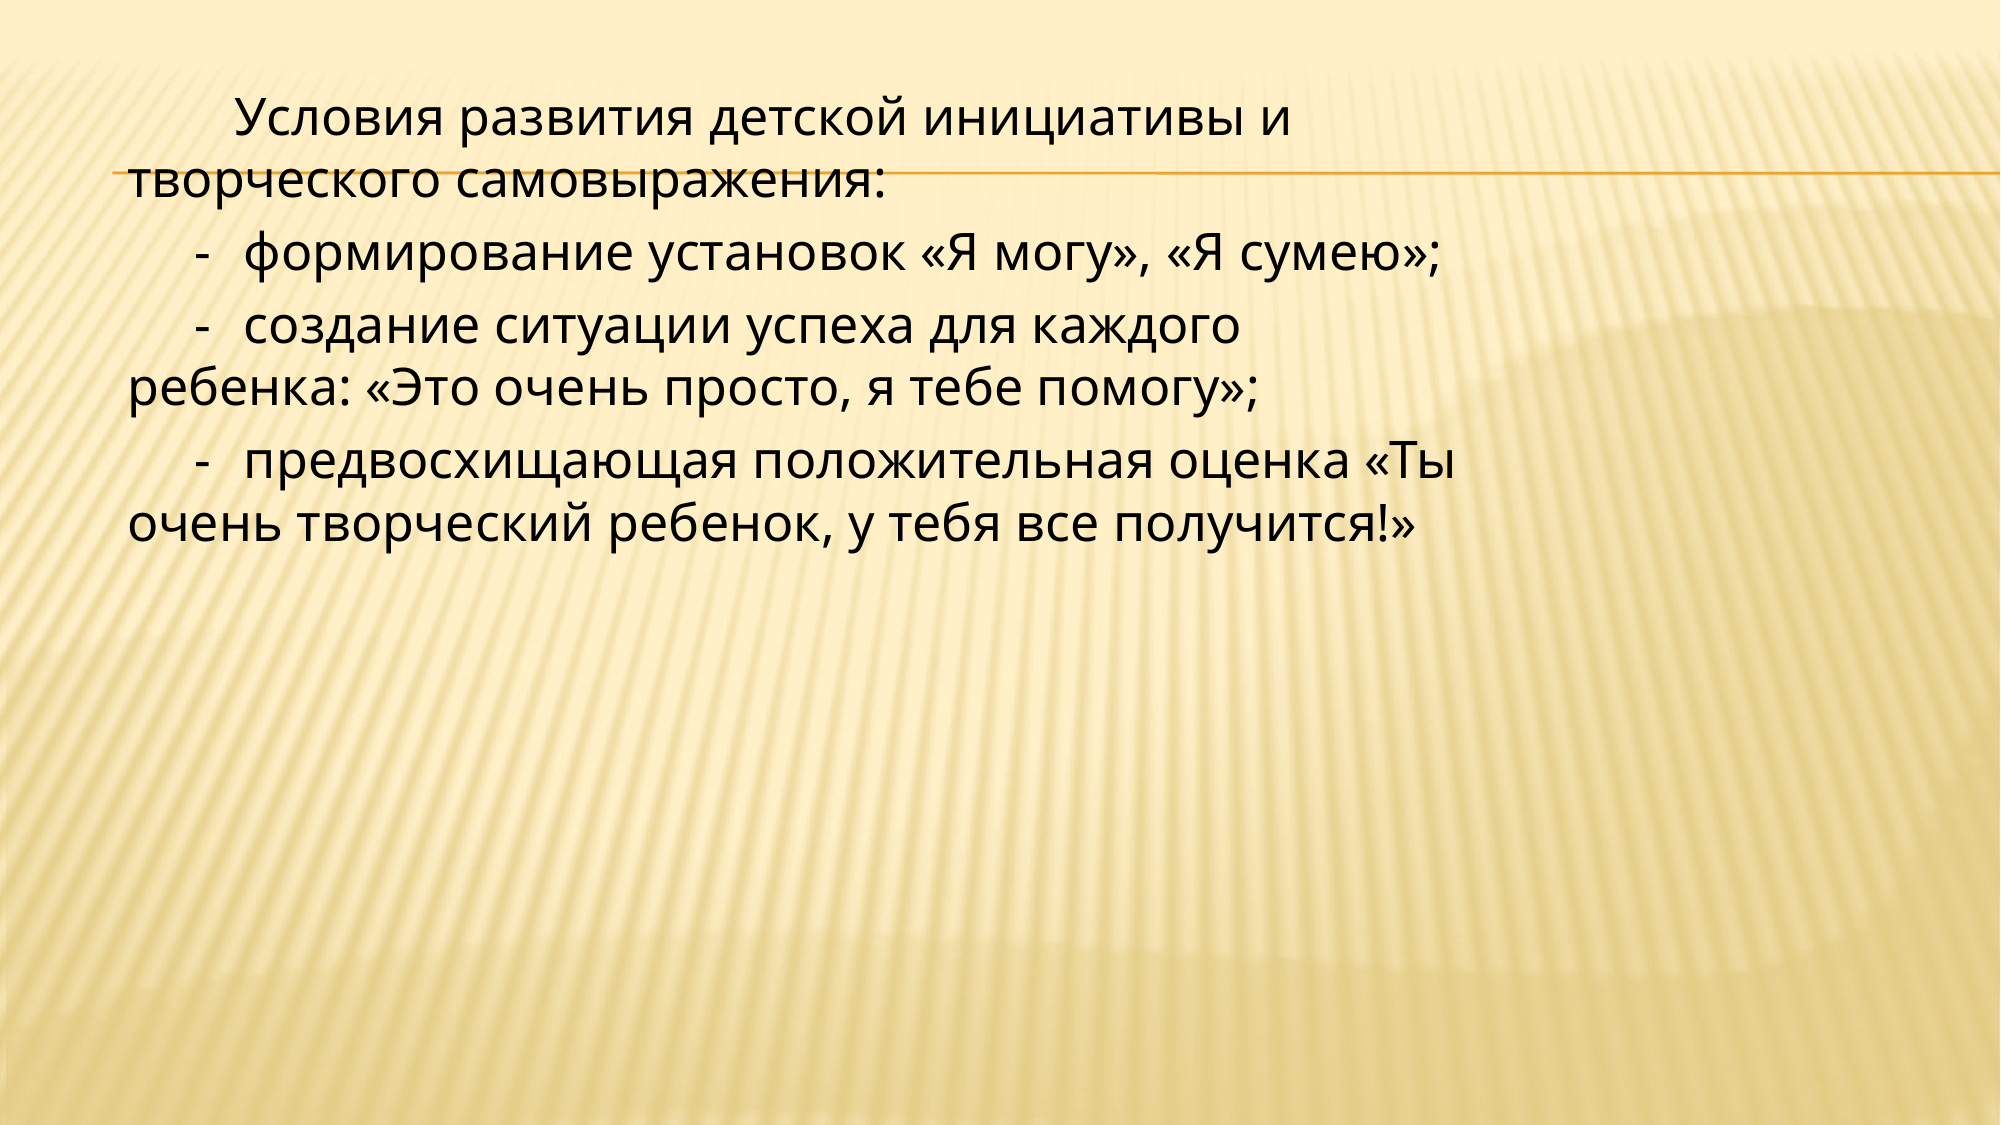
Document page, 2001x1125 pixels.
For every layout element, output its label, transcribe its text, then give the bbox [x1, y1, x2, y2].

list Условия развития детской инициативы и творческого самовыражения: - формирование установок «Я могу», «Я сумею»; - создание ситуации успеха для каждого ребенка: «Это очень просто, я тебе помогу»; - предвосхищающая положительная оценка «Ты очень творческий ребенок, у тебя все получится!» [112, 75, 1480, 597]
